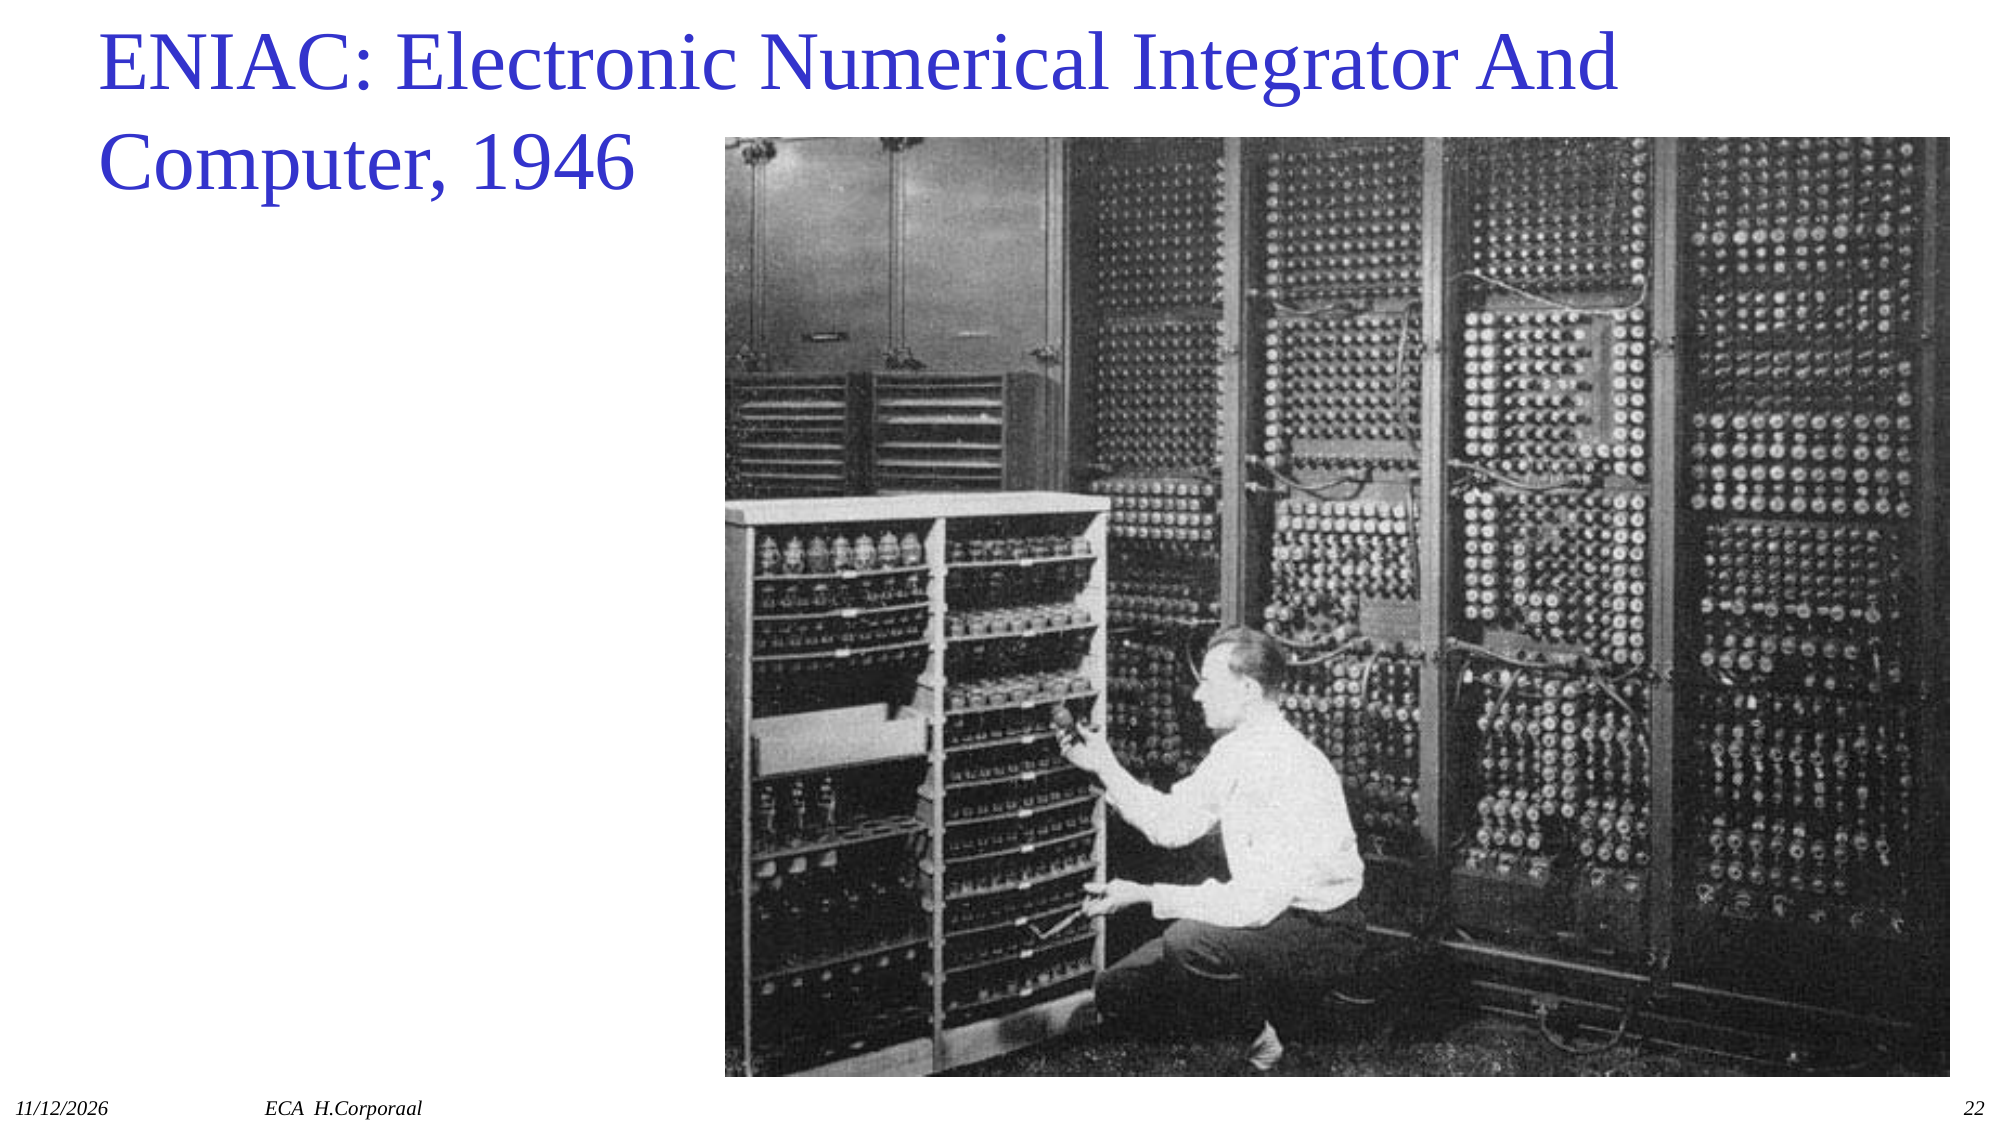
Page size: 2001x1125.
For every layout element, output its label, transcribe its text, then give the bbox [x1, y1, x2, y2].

slide_number 22 [1583, 1087, 2000, 1125]
footer ECA H.Corporaal [249, 1087, 884, 1125]
picture [724, 137, 1951, 1077]
title ENIAC: Electronic Numerical Integrator And Computer, 1946 [83, 49, 1951, 163]
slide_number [0, 1087, 249, 1125]
